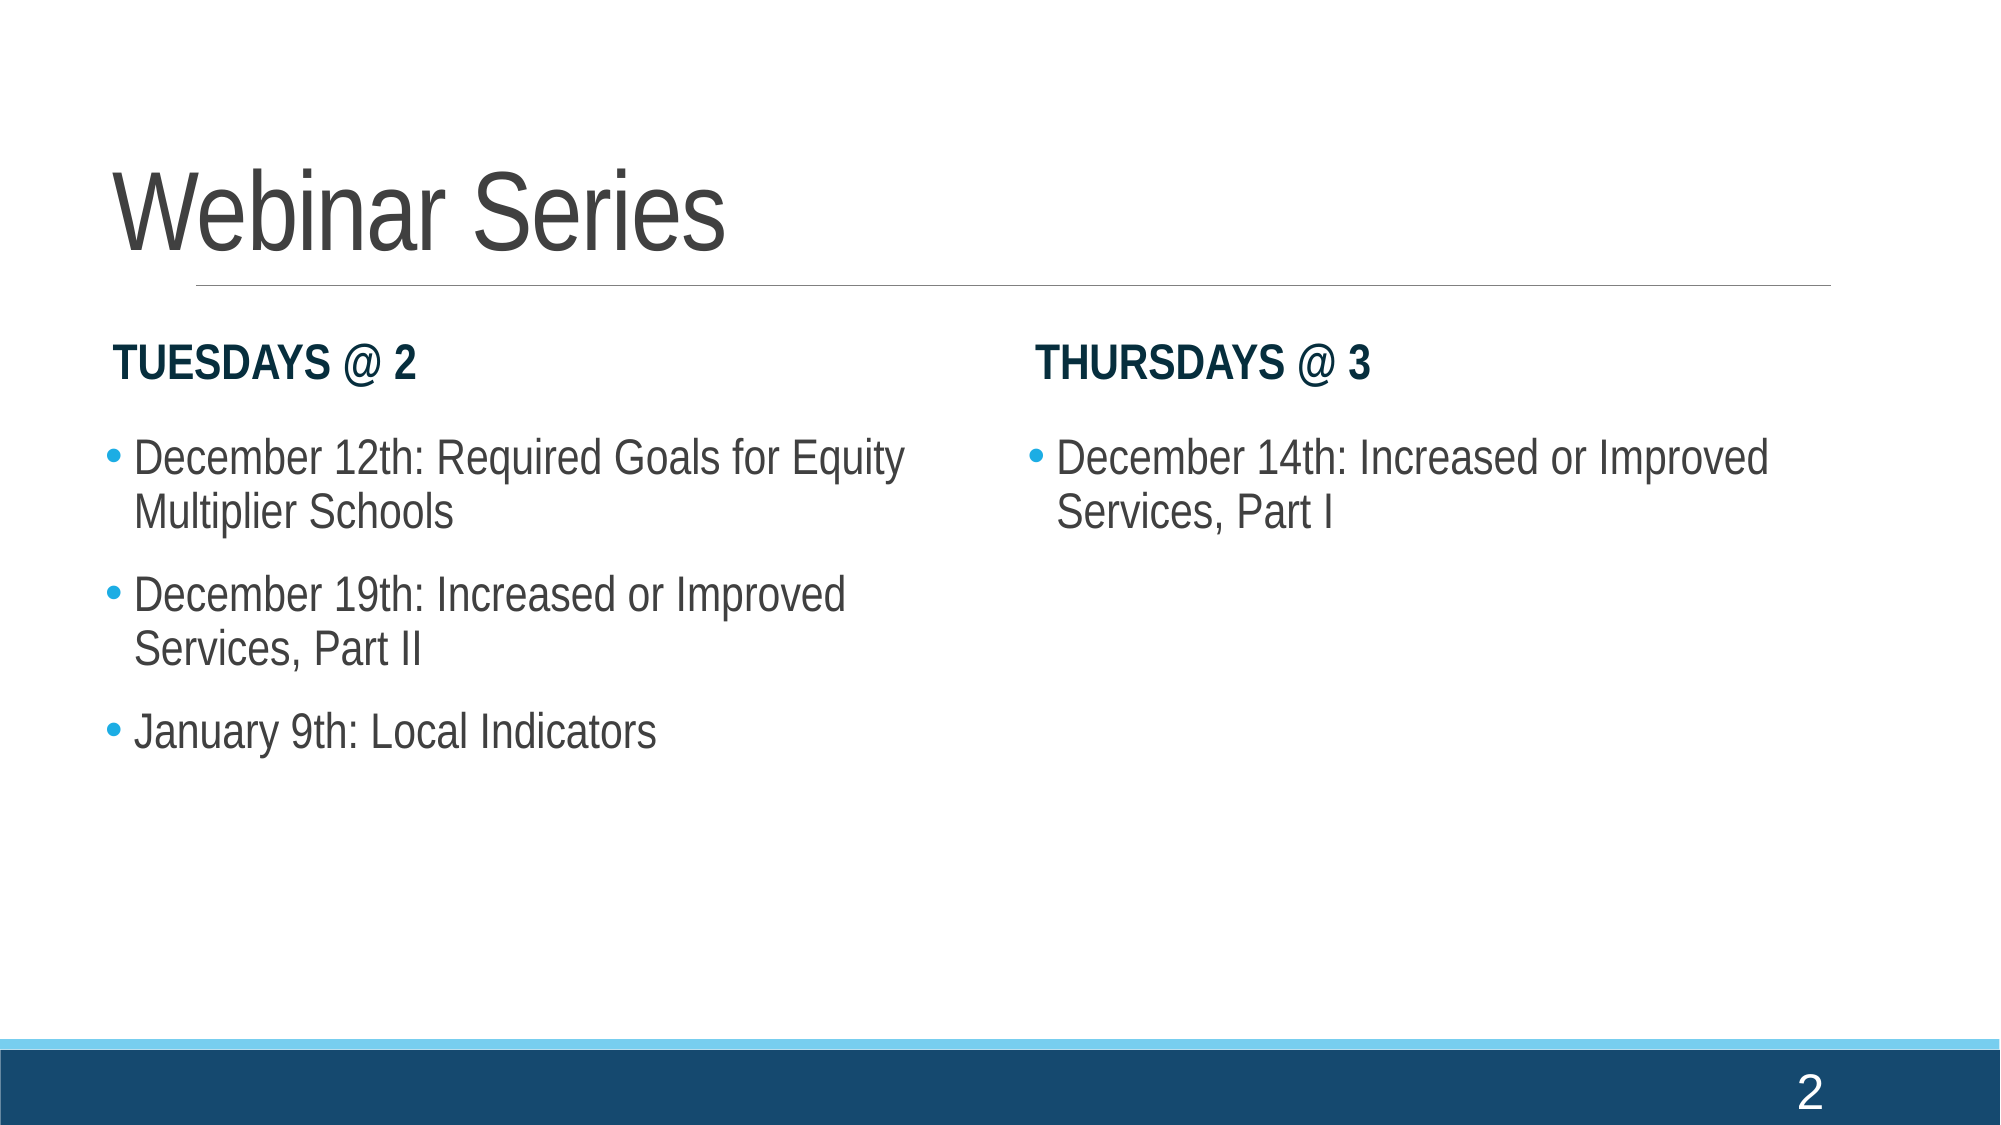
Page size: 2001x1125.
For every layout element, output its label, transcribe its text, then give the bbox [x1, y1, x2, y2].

slide_number 2 [1624, 1059, 1840, 1120]
list Thursdays @ 3 [1020, 302, 1903, 423]
list December 14th: Increased or Improved Services, Part I [1020, 423, 1905, 963]
list Tuesdays @ 2 [97, 302, 990, 423]
list December 12th: Required Goals for Equity Multiplier Schools December 19th: Increased or Improved Services, Part II January 9th: Local Indicators [97, 423, 990, 963]
title Webinar Series [97, 43, 1905, 282]
